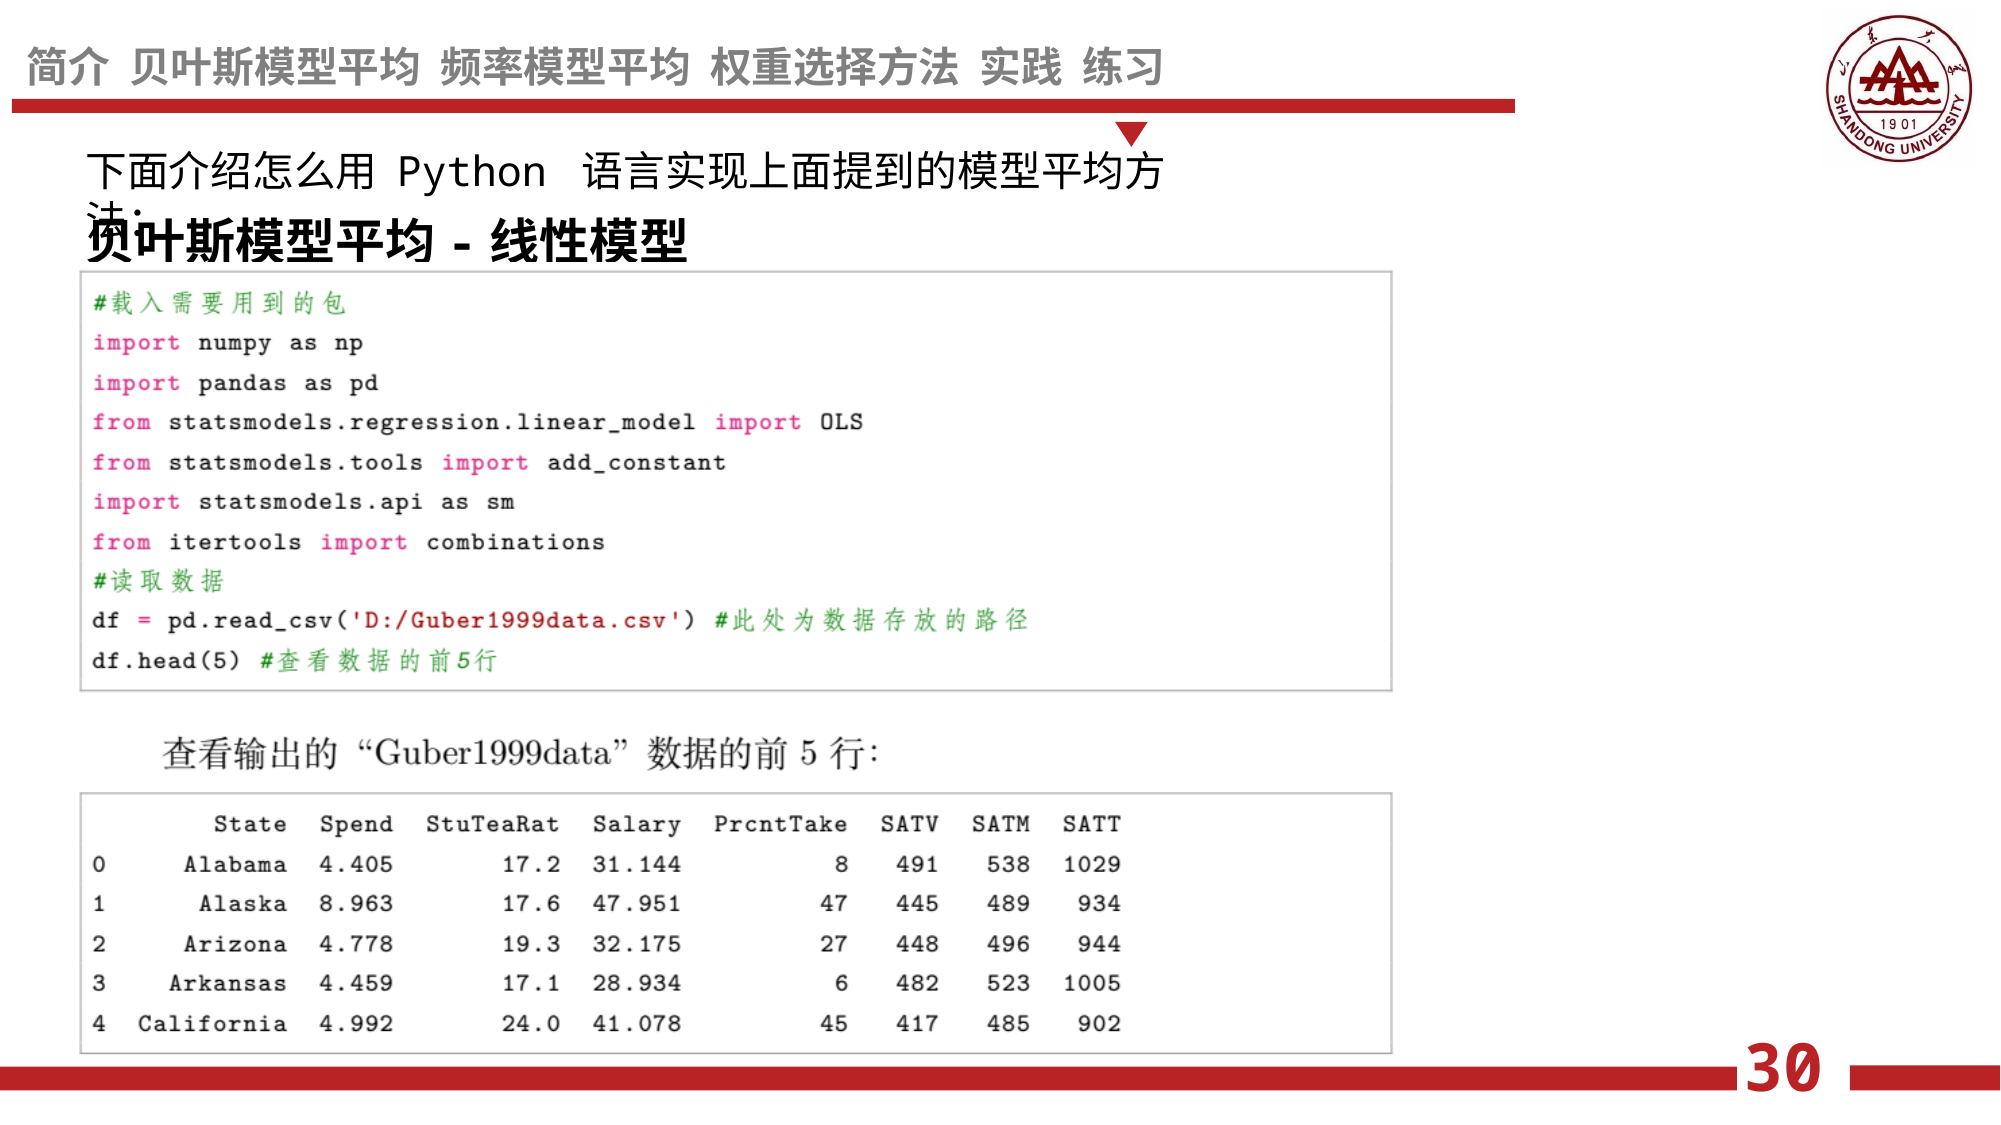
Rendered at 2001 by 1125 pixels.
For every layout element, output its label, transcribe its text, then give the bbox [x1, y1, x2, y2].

text_box 贝叶斯模型平均-线性模型 [70, 202, 1071, 262]
slide_number [1550, 1042, 2000, 1103]
picture [70, 262, 1408, 1065]
text_box 下面介绍怎么用 Python 语言实现上面提到的模型平均方法： [70, 137, 1242, 252]
picture [1820, 9, 1977, 167]
